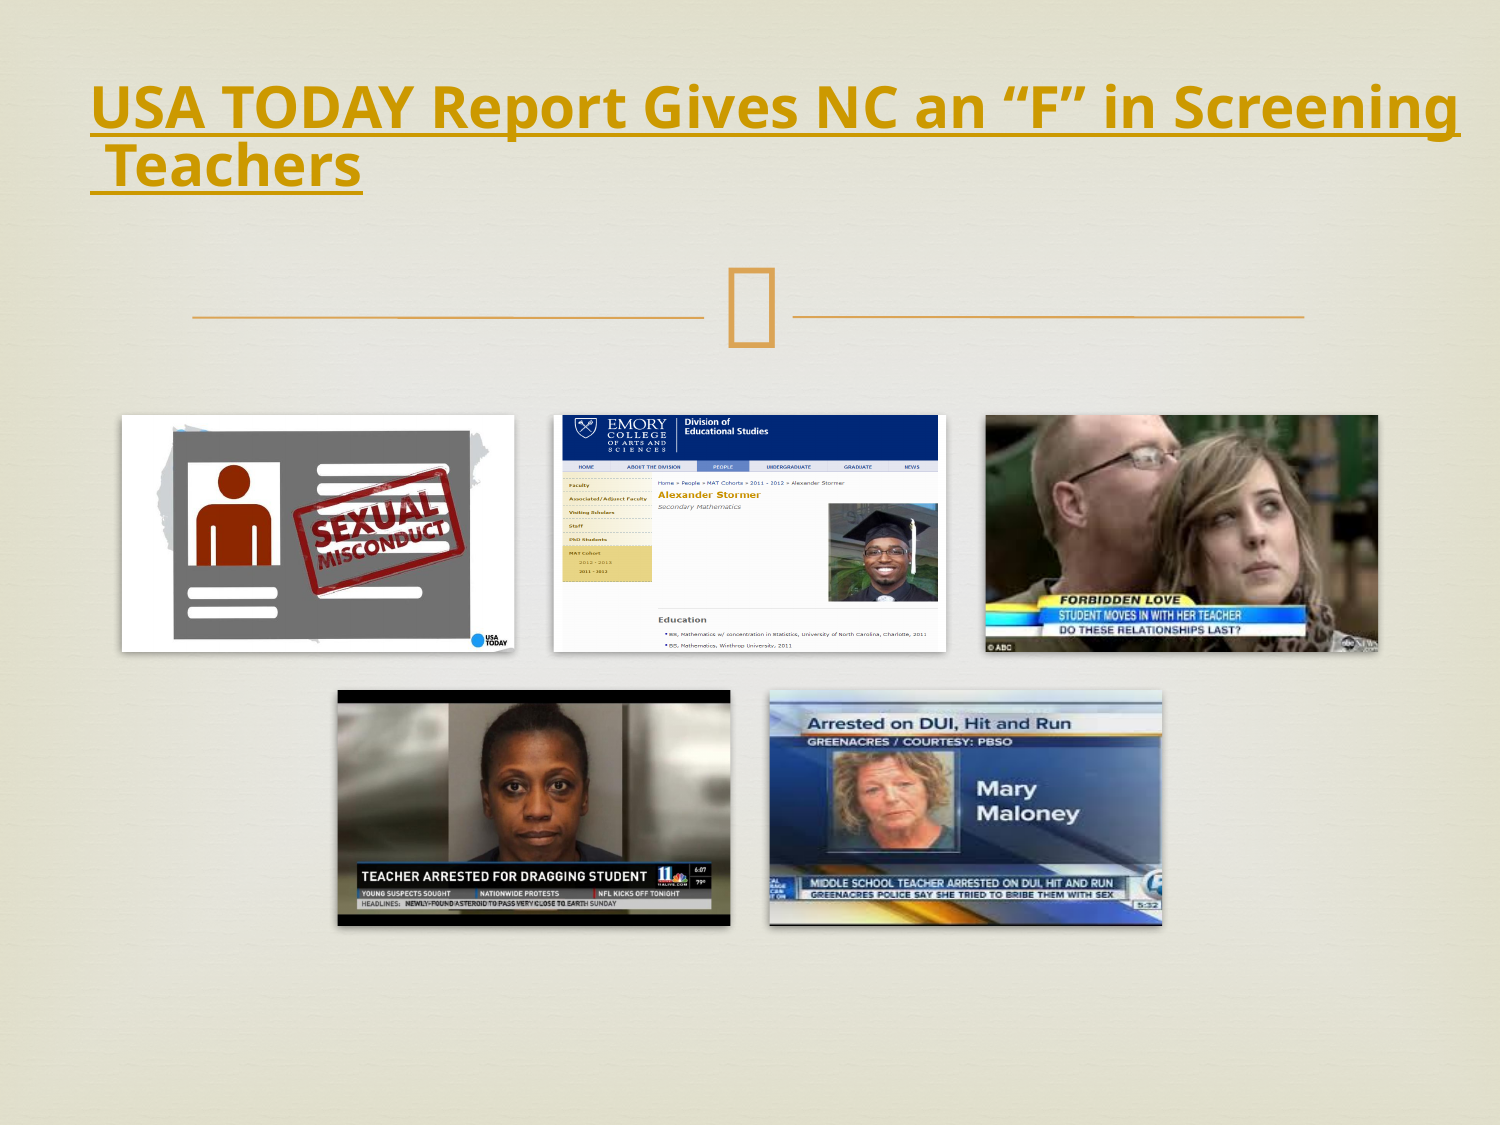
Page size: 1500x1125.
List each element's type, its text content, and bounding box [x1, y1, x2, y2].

text_box USA TODAY Report Gives NC an “F” in Screening Teachers [74, 62, 1488, 157]
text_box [121, 311, 1379, 1030]
